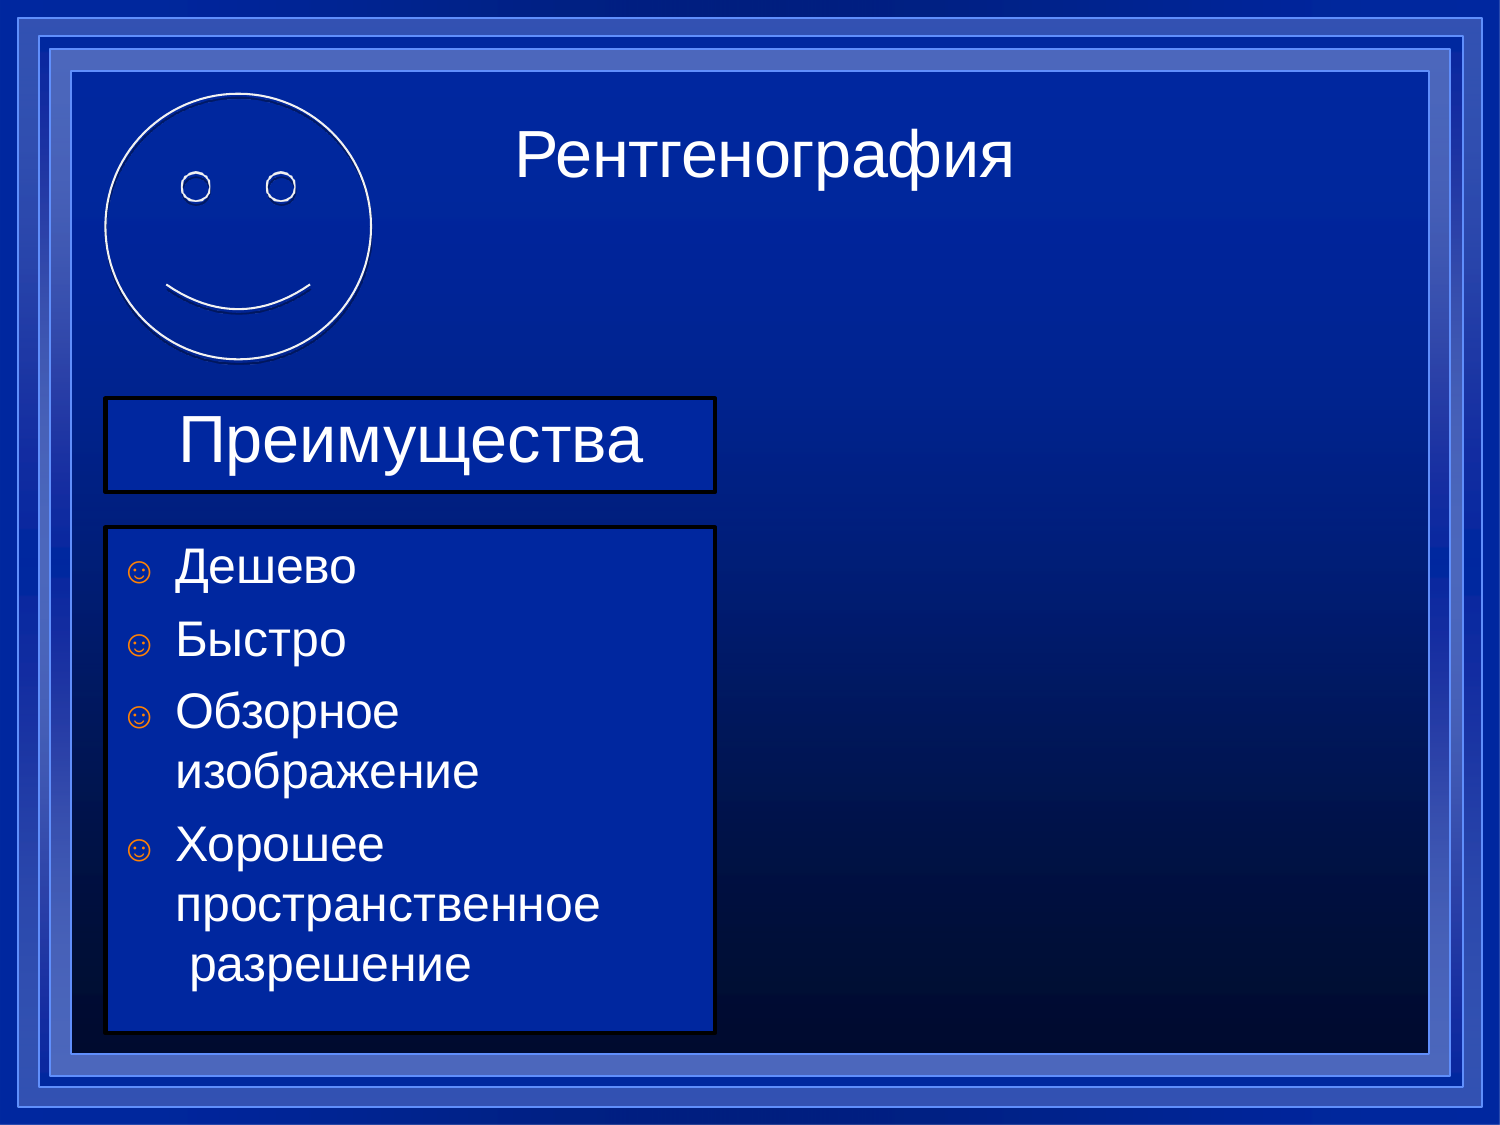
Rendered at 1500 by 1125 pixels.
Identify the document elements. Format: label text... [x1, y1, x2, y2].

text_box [103, 524, 718, 1036]
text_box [103, 92, 373, 365]
picture [0, 0, 1500, 1125]
title Рентгенография [512, 109, 1023, 300]
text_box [103, 395, 718, 495]
